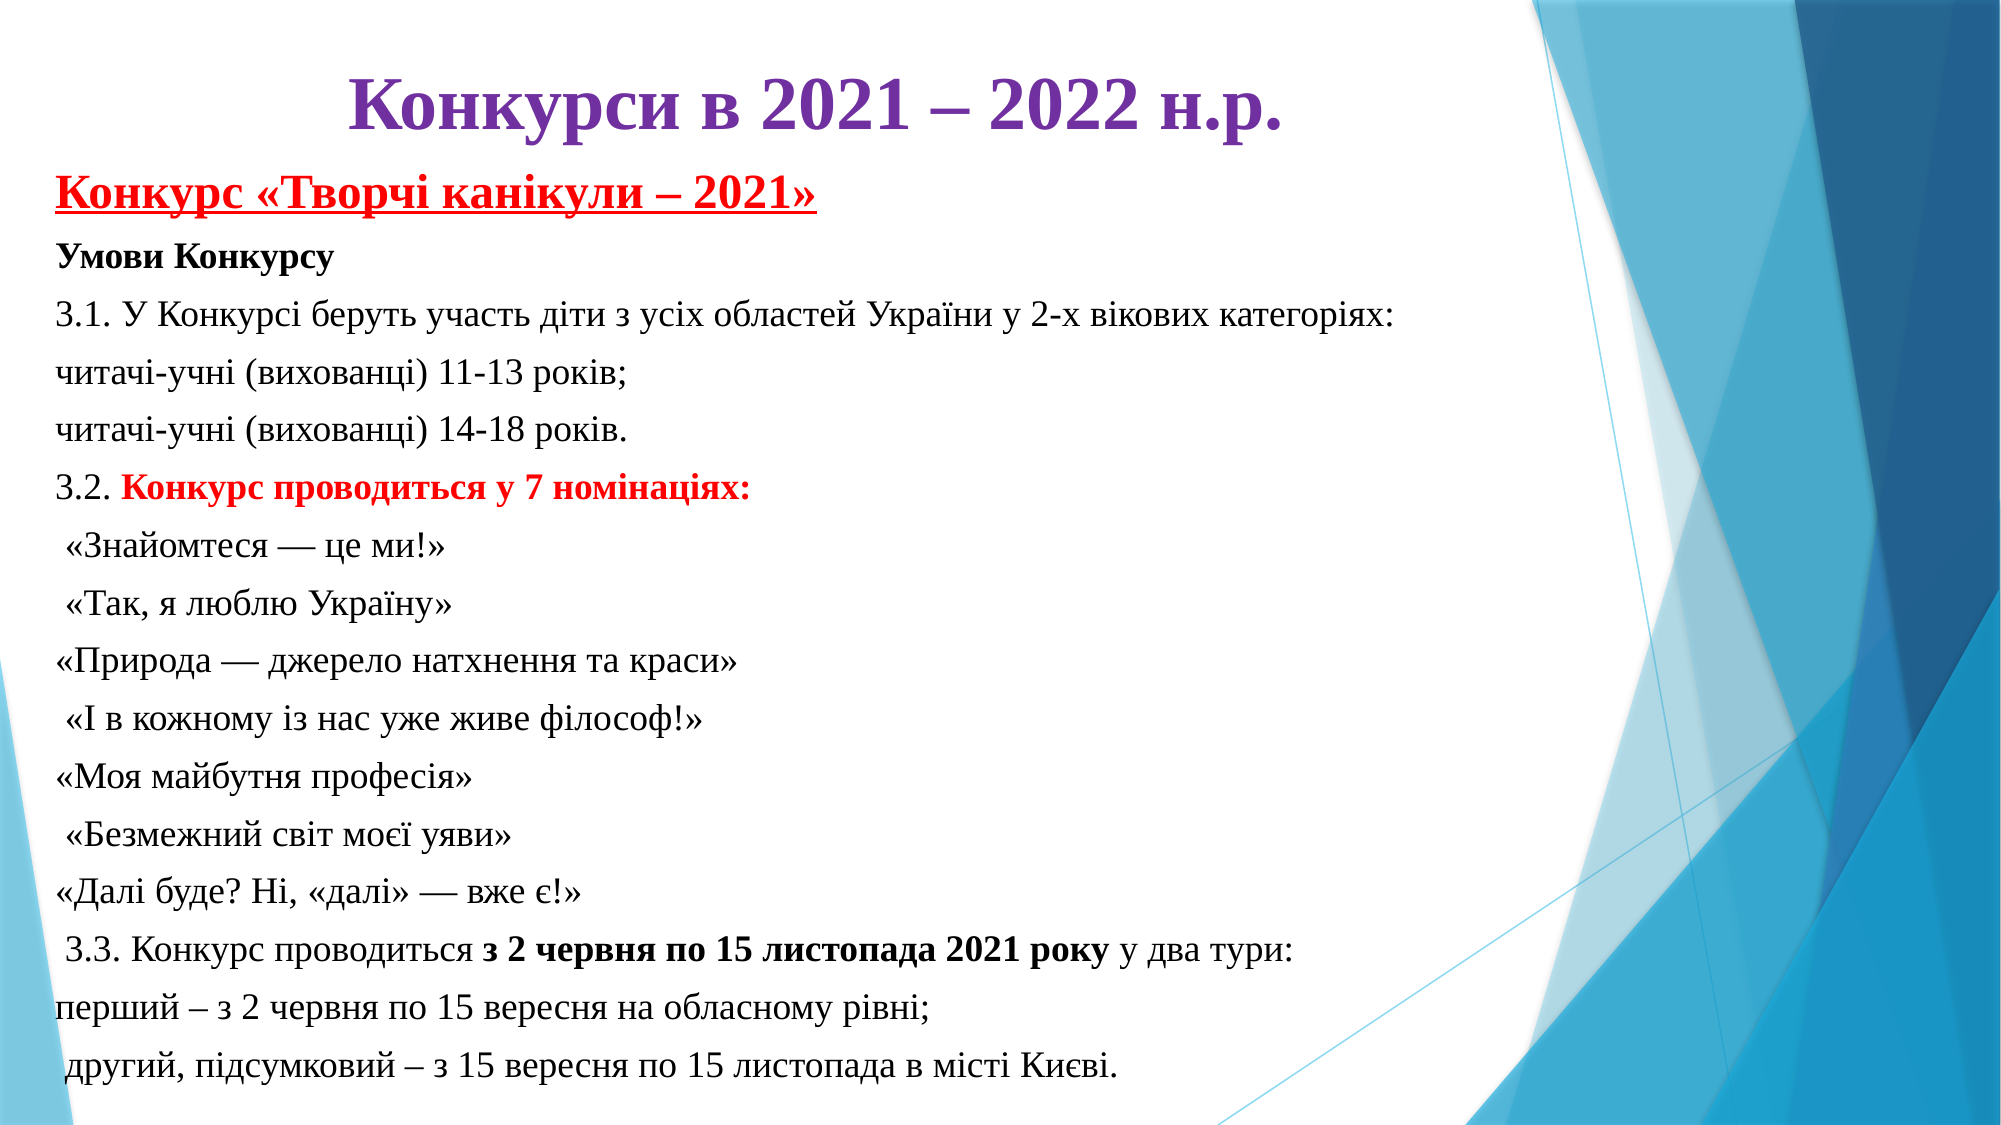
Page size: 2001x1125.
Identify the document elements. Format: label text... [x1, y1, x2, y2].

title Конкурси в 2021 – 2022 н.р. [111, 45, 1522, 151]
list Конкурс «Творчі канікули – 2021» Умови Конкурсу 3.1. У Конкурсі беруть участь діти з усіх областей України у 2-х вікових категоріях: читачі-учні (вихованці) 11-13 років; читачі-учні (вихованці) 14-18 років. 3.2. Конкурс проводиться у 7 номінаціях: «Знайомтеся — це ми!» «Так, я люблю Україну» «Природа — джерело натхнення та краси» «І в кожному із нас уже живе філософ!» «Моя майбутня професія» «Безмежний світ моєї уяви» «Далі буде? Ні, «далі» — вже є!» 3.3. Конкурс проводиться з 2 червня по 15 листопада 2021 року у два тури: перший – з 2 червня по 15 вересня на обласному рівні; другий, підсумковий – з 15 вересня по 15 листопада в місті Києві. [40, 151, 1824, 1094]
